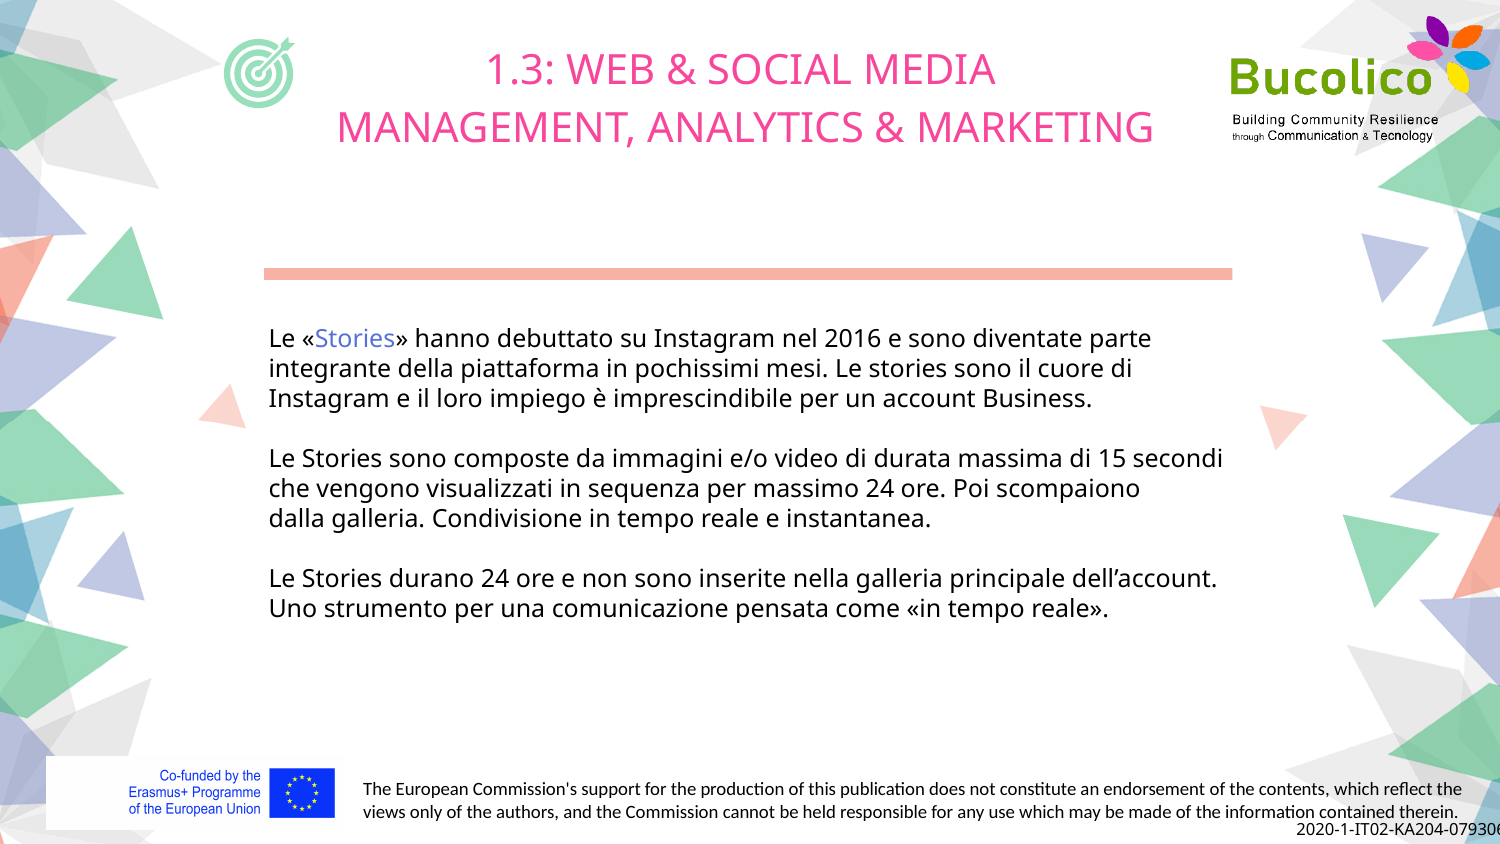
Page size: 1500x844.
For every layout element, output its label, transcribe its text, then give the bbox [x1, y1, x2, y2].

text_box [262, 266, 1235, 282]
text_box The European Commission's support for the production of this publication does not constitute an endorsement of the contents, which reflect the views only of the authors, and the Commission cannot be held responsible for any use which may be made of the information contained therein. [348, 769, 1486, 830]
picture [0, 0, 1500, 844]
text_box [221, 34, 298, 111]
text_box Le «Stories» hanno debuttato su Instagram nel 2016 e sono diventate parte integrante della piattaforma in pochissimi mesi. Le stories sono il cuore di Instagram e il loro impiego è imprescindibile per un account Business. Le Stories sono composte da immagini e/o video di durata massima di 15 secondi che vengono visualizzati in sequenza per massimo 24 ore. Poi scompaiono dalla galleria. Condivisione in tempo reale e instantanea. Le Stories durano 24 ore e non sono inserite nella galleria principale dell’account. Uno strumento per una comunicazione pensata come «in tempo reale». [253, 315, 1273, 660]
text_box 1.3: WEB & SOCIAL MEDIA MANAGEMENT, ANALYTICS & MARKETING [223, 49, 1210, 145]
